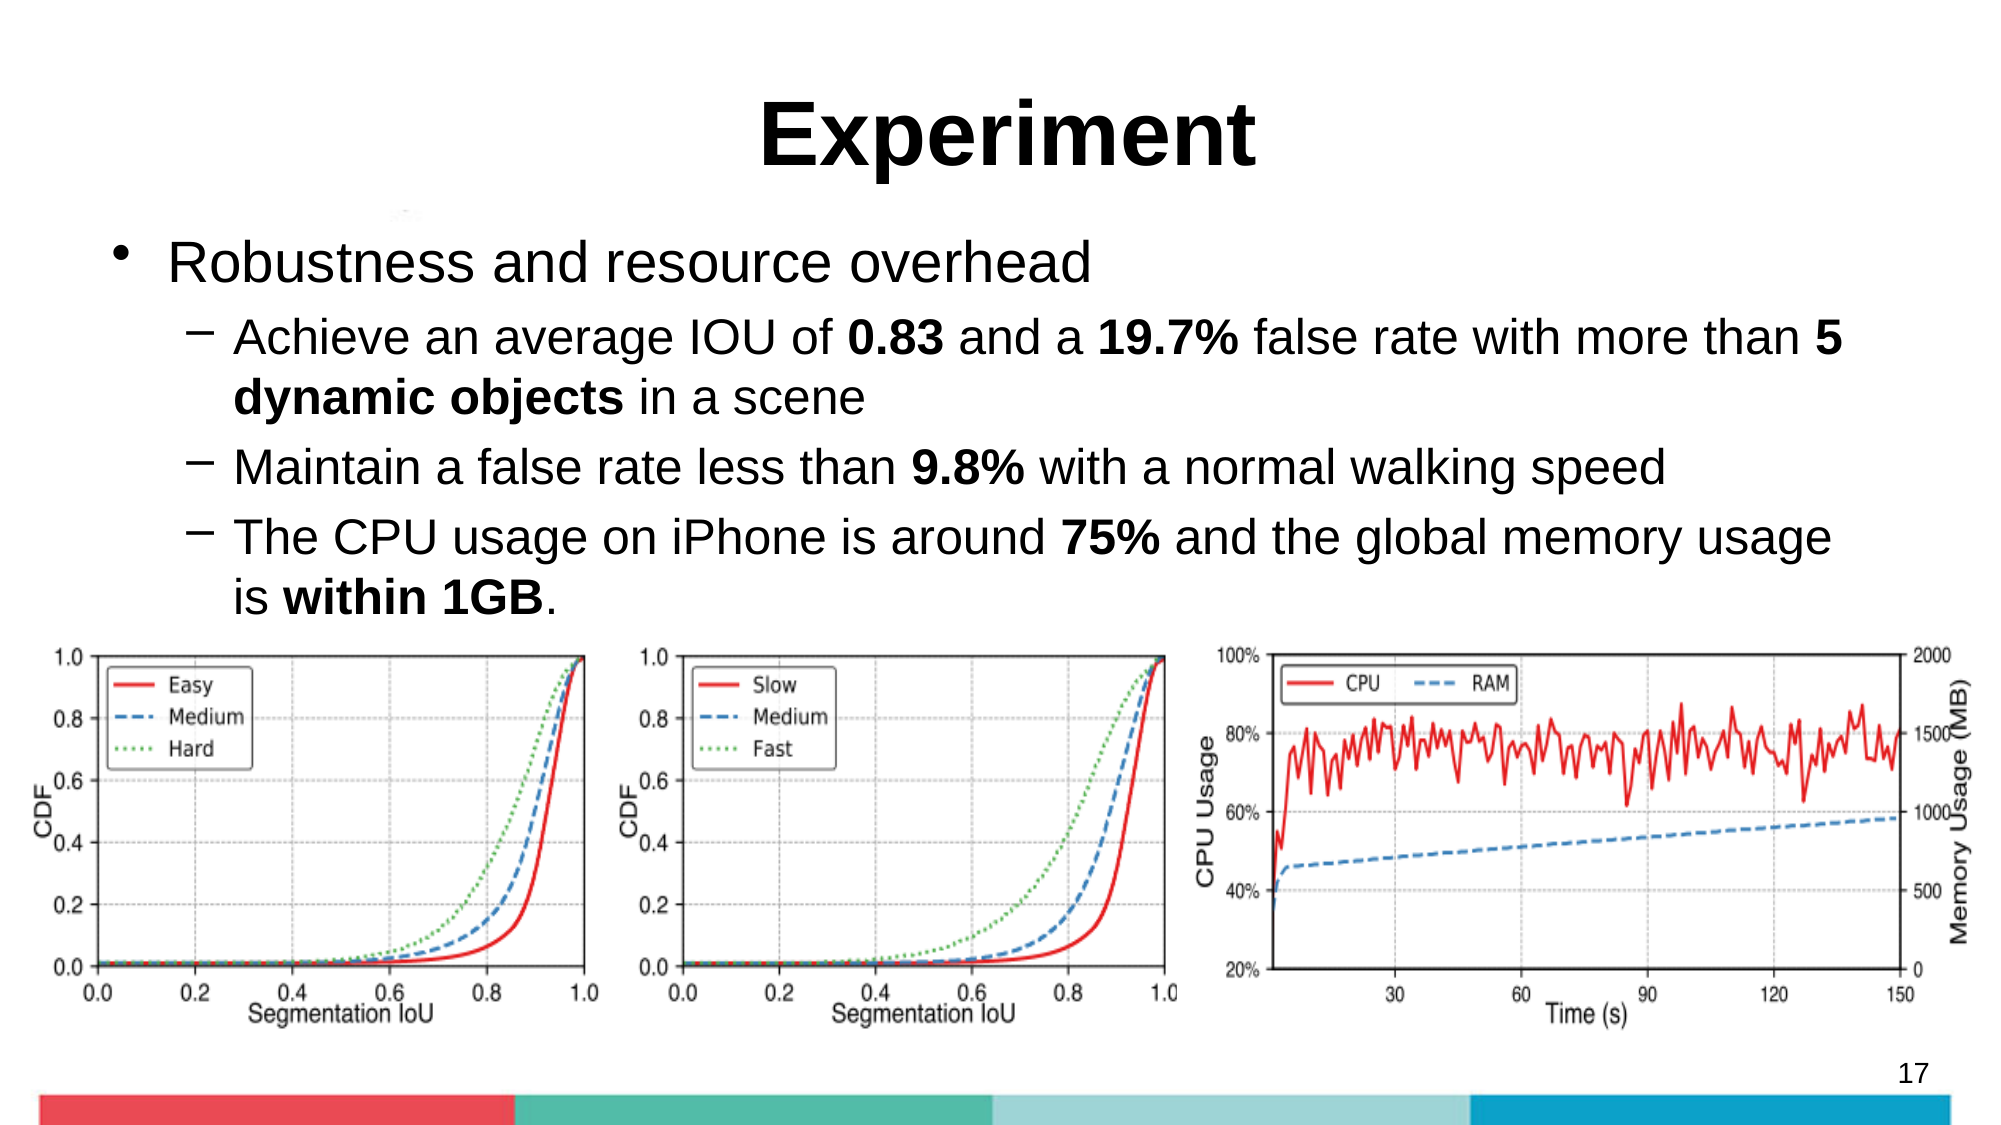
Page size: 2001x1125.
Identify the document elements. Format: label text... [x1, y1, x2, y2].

picture [0, 0, 2001, 1125]
title Experiment [116, 45, 1900, 213]
slide_number 17 [1478, 1062, 1945, 1125]
list Robustness and resource overhead Achieve an average IOU of 0.83 and a 19.7% false rate with more than 5 dynamic objects in a scene Maintain a false rate less than 9.8% with a normal walking speed The CPU usage on iPhone is around 75% and the global memory usage is within 1GB. [96, 216, 1876, 293]
